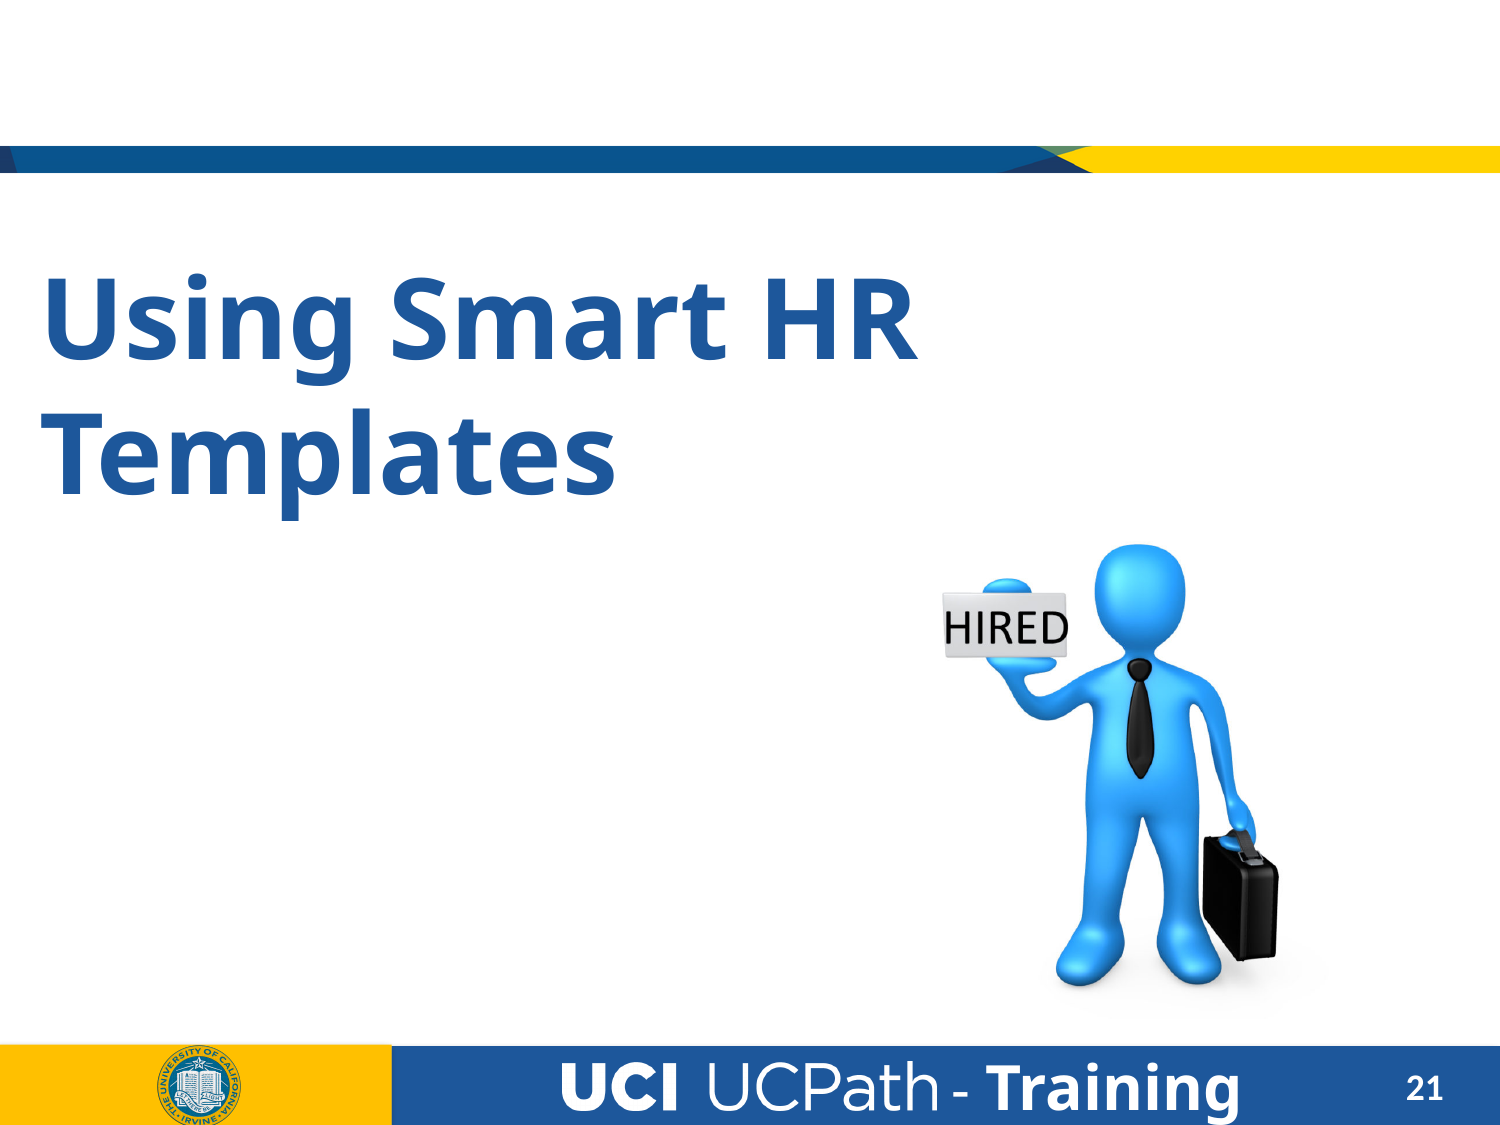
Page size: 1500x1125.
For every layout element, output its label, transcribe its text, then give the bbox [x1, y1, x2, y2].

title Using Smart HR Templates [24, 143, 1431, 621]
picture [157, 1045, 241, 1125]
picture [0, 120, 1500, 251]
picture [562, 1061, 937, 1111]
picture [875, 498, 1396, 1020]
